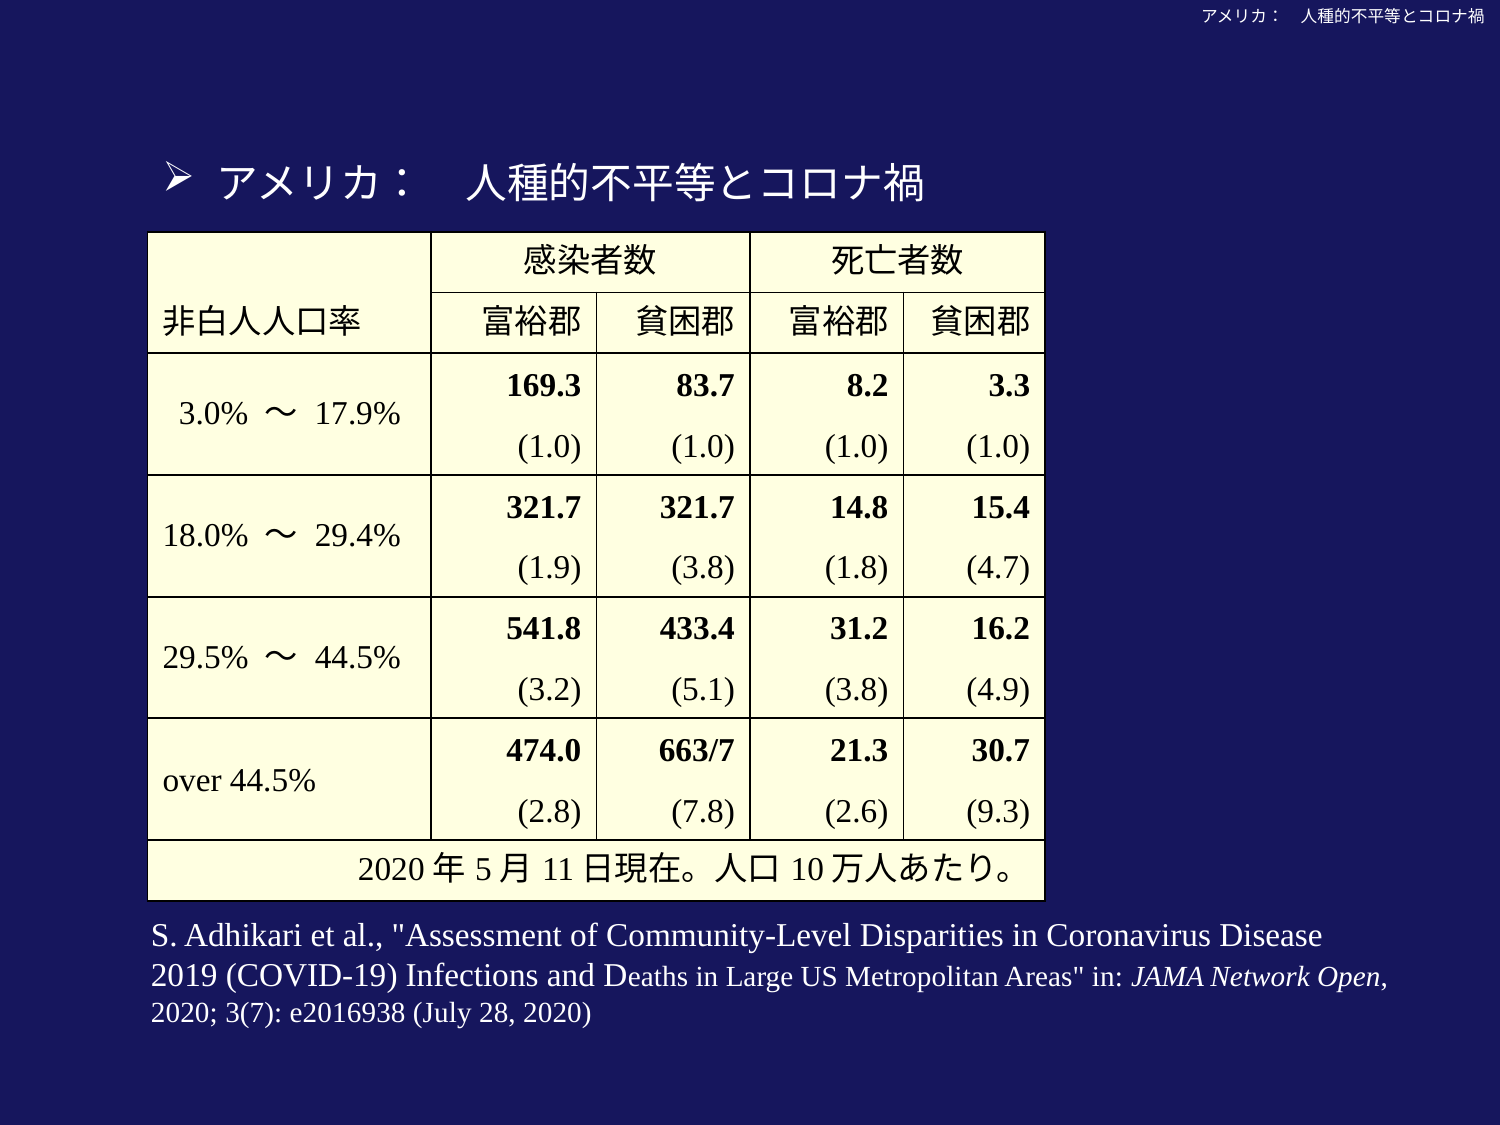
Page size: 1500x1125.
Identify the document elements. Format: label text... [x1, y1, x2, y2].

text_box S. Adhikari et al., "Assessment of Community-Level Disparities in Coronavirus Disease 2019 (COVID-19) Infections and Deaths in Large US Metropolitan Areas" in: JAMA Network Open, 2020; 3(7): e2016938 (July 28, 2020) [135, 905, 1406, 1036]
table_cell (1.9) [432, 536, 596, 596]
table_cell 14.8 [751, 476, 903, 536]
table_cell over 44.5% [148, 719, 430, 839]
title アメリカ： 人種的不平等とコロナ禍 [0, 0, 1500, 32]
table_cell (1.8) [751, 536, 903, 596]
table_cell (1.0) [432, 414, 596, 474]
table_cell 663/7 [597, 719, 749, 779]
table_cell (4.9) [904, 658, 1044, 717]
table_cell 18.0% ～ 29.4% [148, 476, 430, 596]
table_cell (3.8) [597, 536, 749, 596]
table_cell 非白人人口率 [148, 293, 430, 352]
table_cell (9.3) [904, 779, 1044, 839]
table_cell (1.0) [751, 414, 903, 474]
table_cell 29.5% ～ 44.5% [148, 598, 430, 717]
table_cell 321.7 [432, 476, 596, 536]
table_header 感染者数 [432, 233, 749, 292]
table_cell 433.4 [597, 598, 749, 658]
table_cell (4.7) [904, 536, 1044, 596]
table_cell 541.8 [432, 598, 596, 658]
table_cell (3.8) [751, 658, 903, 717]
table_cell (5.1) [597, 658, 749, 717]
table_cell 321.7 [597, 476, 749, 536]
table_cell (7.8) [597, 779, 749, 839]
table_cell (2.6) [751, 779, 903, 839]
table_cell 474.0 [432, 719, 596, 779]
text_box アメリカ： 人種的不平等とコロナ禍 [147, 149, 1046, 214]
table_cell 169.3 [432, 354, 596, 414]
table_cell 3.0% ～ 17.9% [148, 354, 430, 474]
table_cell 3.3 [904, 354, 1044, 414]
table_cell 16.2 [904, 598, 1044, 658]
table_cell 8.2 [751, 354, 903, 414]
table_cell 21.3 [751, 719, 903, 779]
table_cell (2.8) [432, 779, 596, 839]
table_cell 貧困郡 [904, 293, 1044, 352]
table_cell 30.7 [904, 719, 1044, 779]
table_cell (3.2) [432, 658, 596, 717]
table_cell 31.2 [751, 598, 903, 658]
table_cell 貧困郡 [597, 293, 749, 352]
table_cell 83.7 [597, 354, 749, 414]
table_header 死亡者数 [751, 233, 1044, 292]
table_cell 2020年5月11日現在。人口10万人あたり。 [148, 841, 1044, 900]
table_cell 15.4 [904, 476, 1044, 536]
table_header [148, 233, 430, 293]
table_cell (1.0) [904, 414, 1044, 474]
table_cell 富裕郡 [432, 293, 596, 352]
table_cell 富裕郡 [751, 293, 903, 352]
table_cell (1.0) [597, 414, 749, 474]
